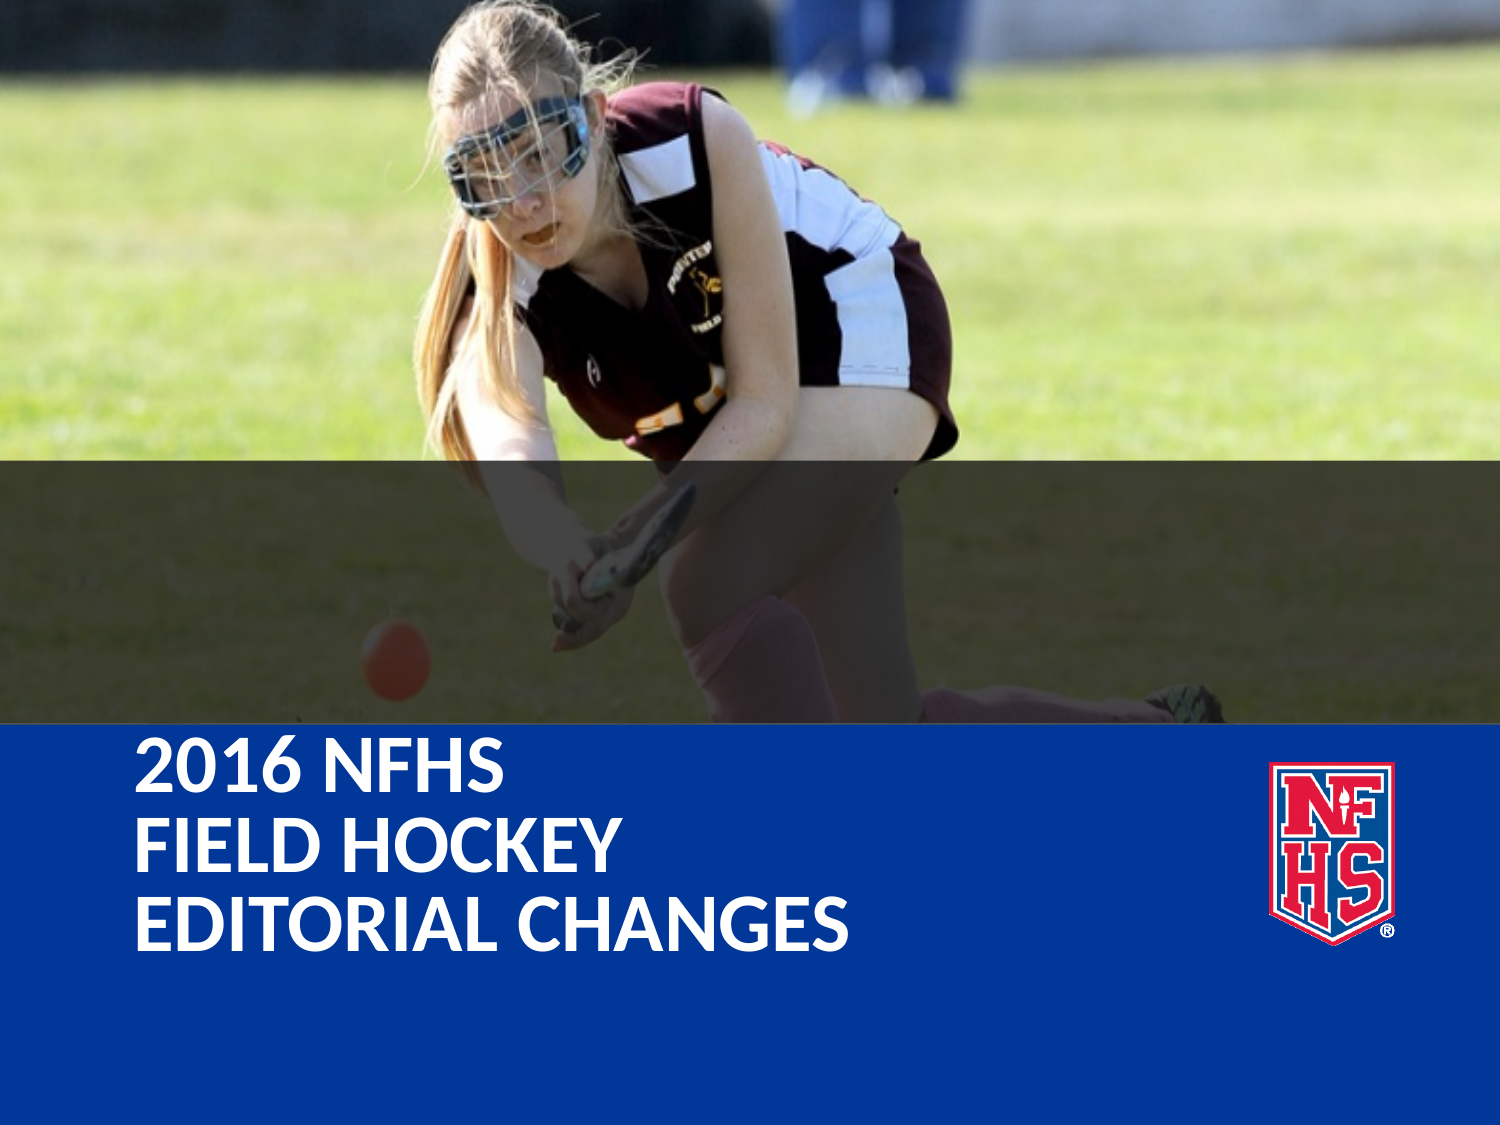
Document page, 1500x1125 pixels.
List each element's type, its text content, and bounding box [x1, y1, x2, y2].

title 2016 nfhs Field hockey editorial changes [118, 731, 1210, 947]
picture [0, 0, 1500, 724]
picture [1269, 762, 1395, 946]
